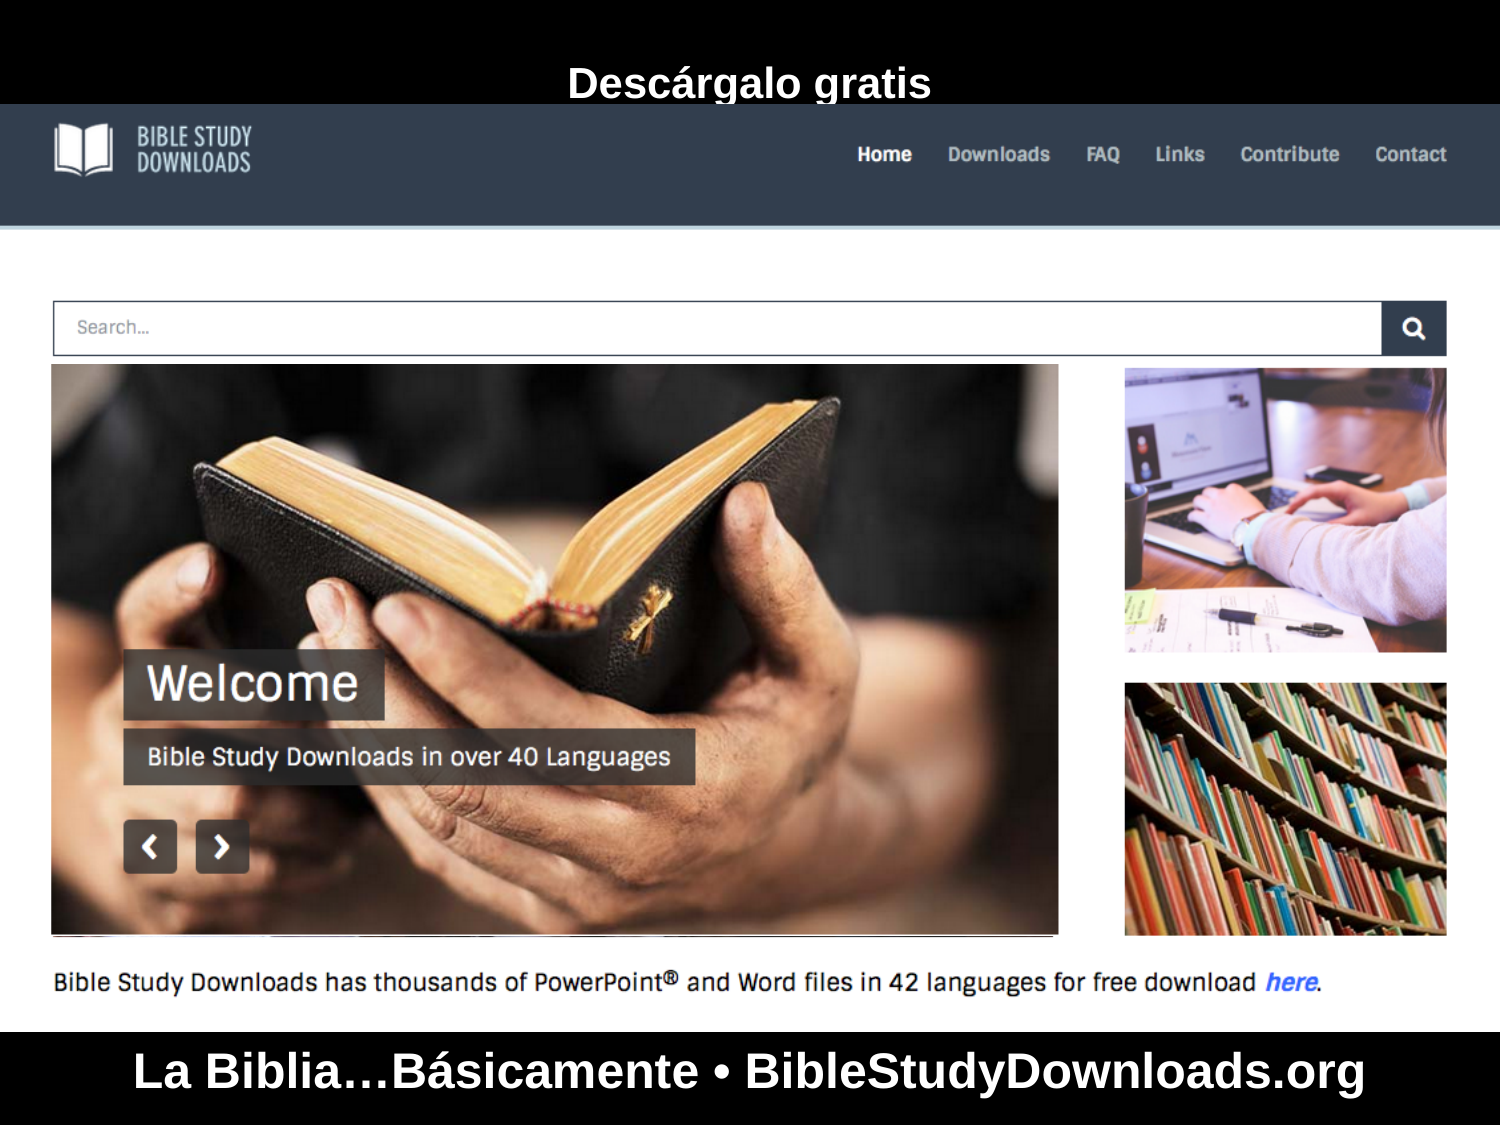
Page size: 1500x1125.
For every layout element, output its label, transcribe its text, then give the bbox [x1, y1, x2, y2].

title La Biblia…Básicamente • BibleStudyDownloads.org [0, 1040, 1500, 1125]
text_box Descárgalo gratis [0, 0, 1500, 103]
picture [0, 104, 1500, 1032]
